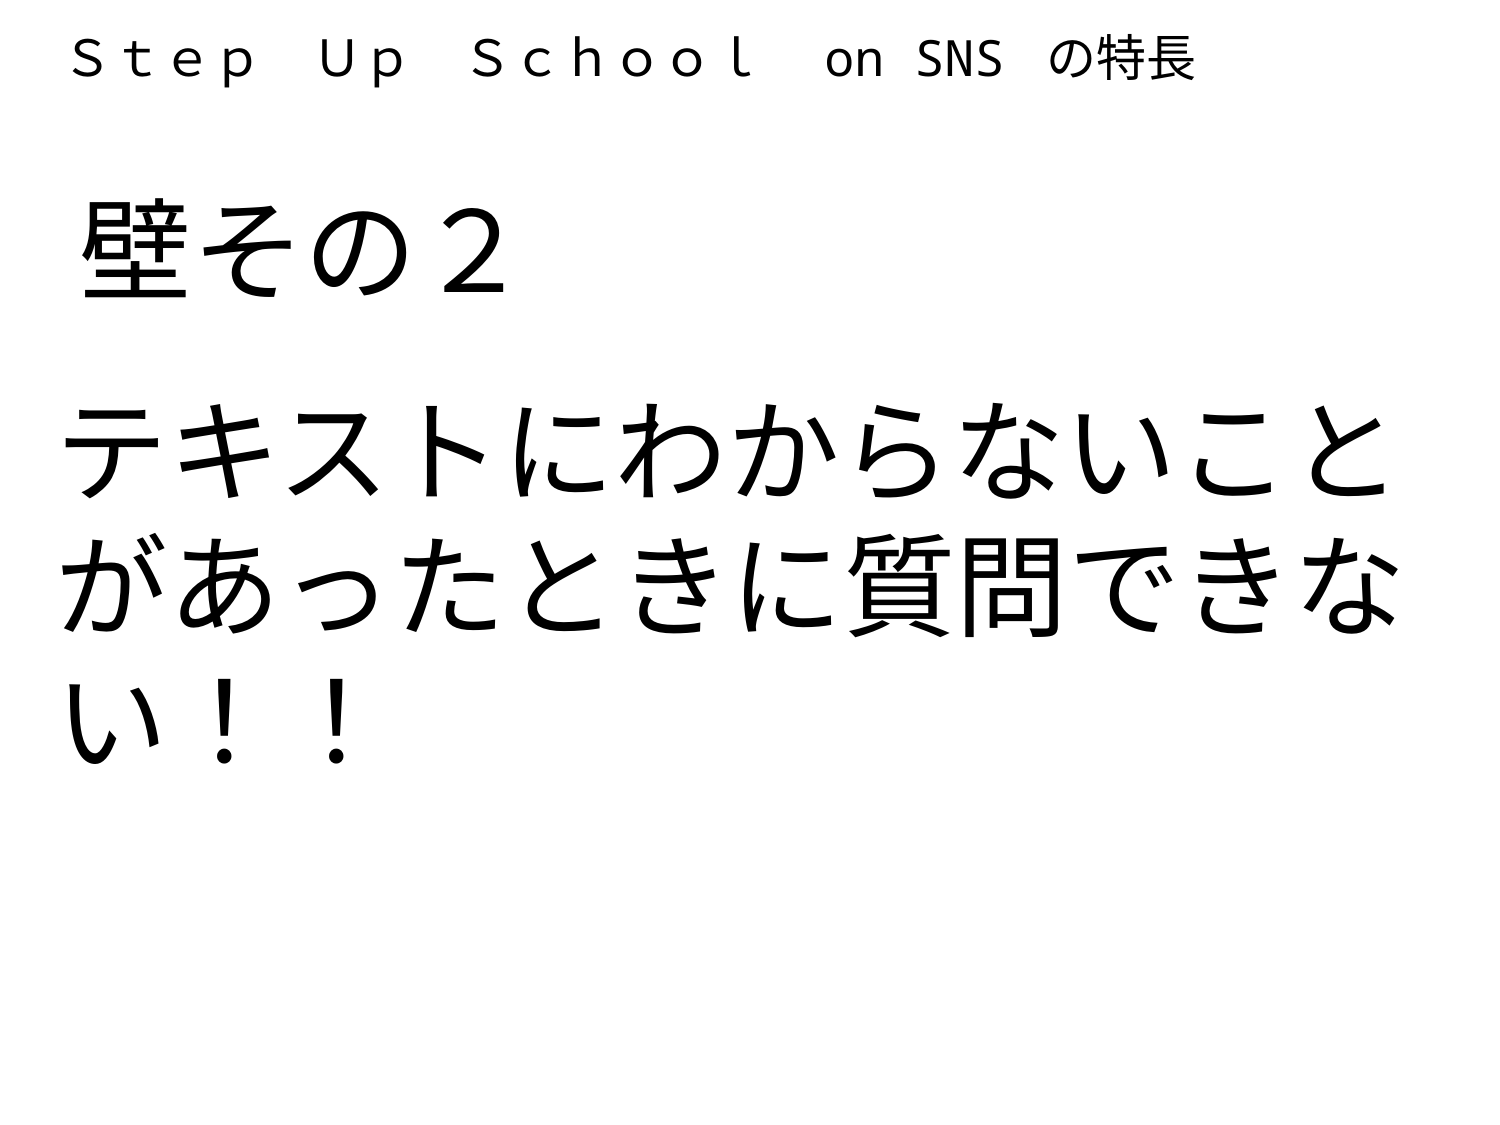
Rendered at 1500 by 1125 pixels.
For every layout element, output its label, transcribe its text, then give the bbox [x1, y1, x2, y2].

text_box Ｓｔｅｐ Ｕｐ Ｓｃｈｏｏｌ on SNS の特長 [47, 18, 1212, 94]
text_box 壁その２ [64, 172, 875, 323]
text_box テキストにわからないことがあったときに質問できない！！ [41, 373, 1483, 794]
